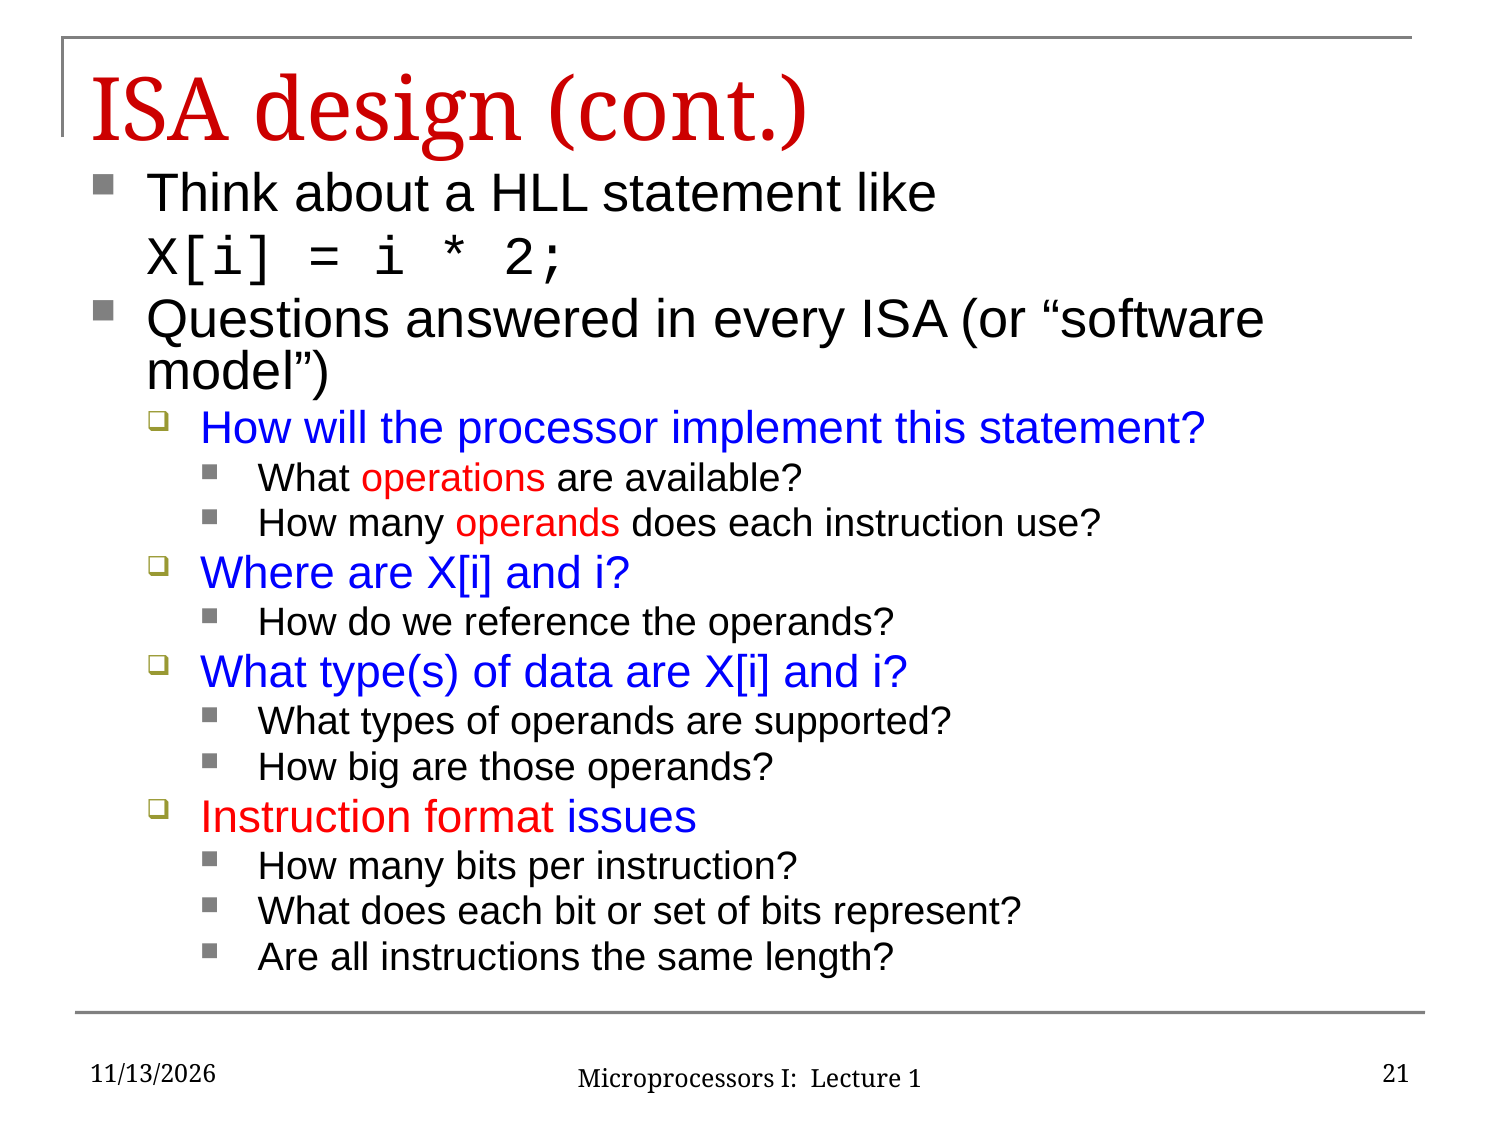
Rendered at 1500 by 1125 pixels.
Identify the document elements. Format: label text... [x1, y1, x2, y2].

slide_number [74, 1023, 426, 1100]
footer Microprocessors I: Lecture 1 [512, 1024, 988, 1101]
title ISA design (cont.) [75, 45, 1425, 162]
list Think about a HLL statement like X[i] = i * 2; Questions answered in every ISA (or “software model”) How will the processor implement this statement? What operations are available? How many operands does each instruction use? Where are X[i] and i? How do we reference the operands? What type(s) of data are X[i] and i? What types of operands are supported? How big are those operands? Instruction format issues How many bits per instruction? What does each bit or set of bits represent? Are all instructions the same length? [75, 162, 1425, 1025]
slide_number 21 [1074, 1023, 1426, 1100]
